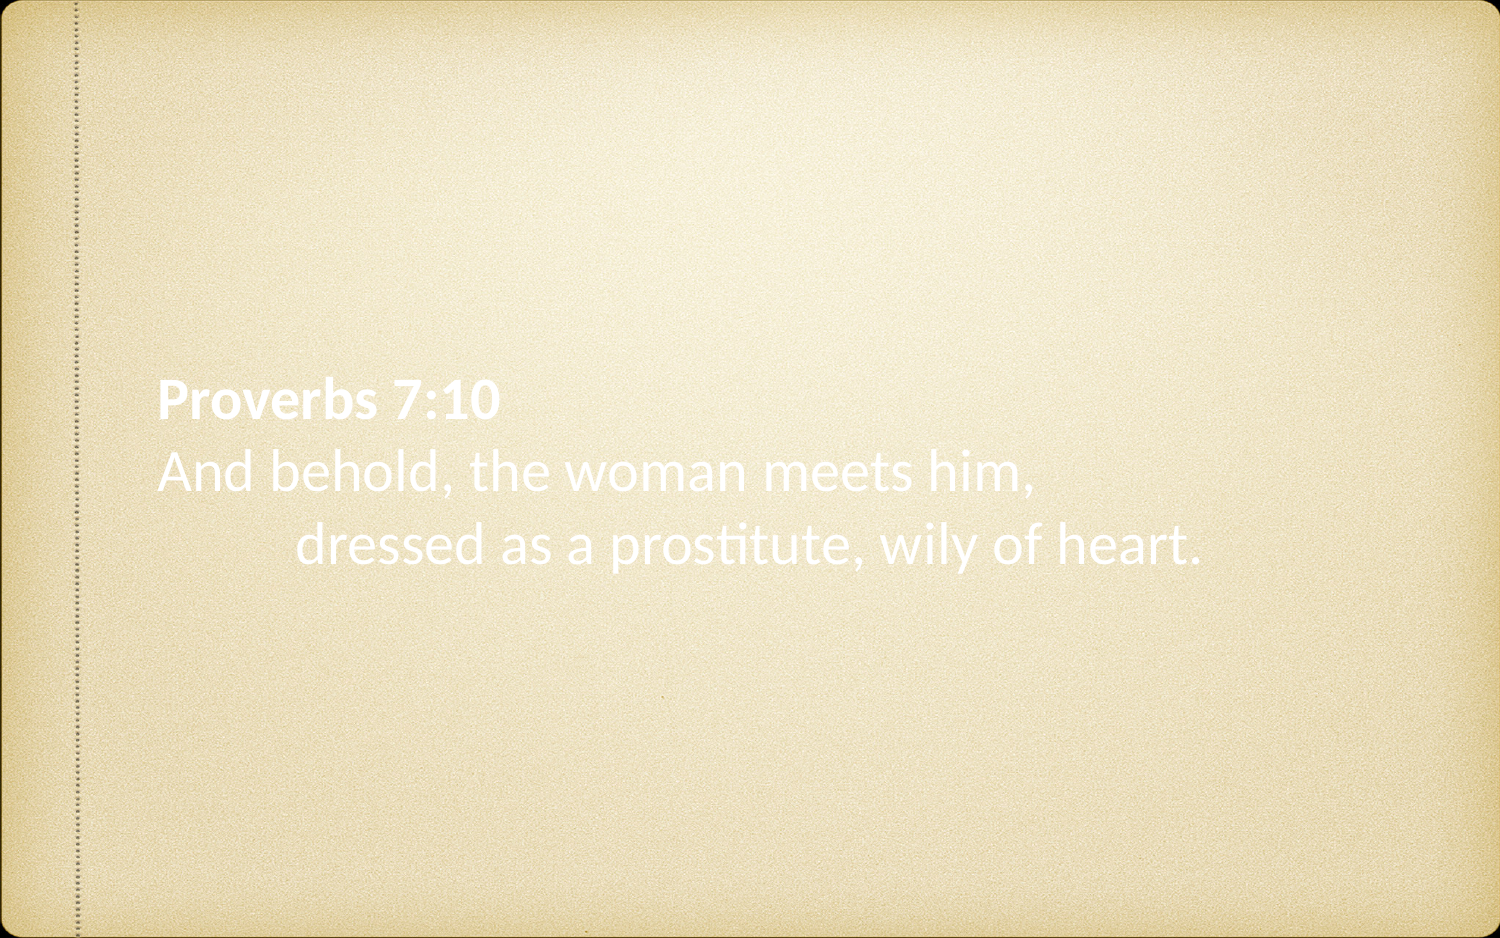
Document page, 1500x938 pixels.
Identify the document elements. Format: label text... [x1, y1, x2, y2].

text_box Proverbs 7:10 And behold, the woman meets him, dressed as a prostitute, wily of heart. [147, 213, 1353, 722]
text_box [0, 0, 1500, 937]
